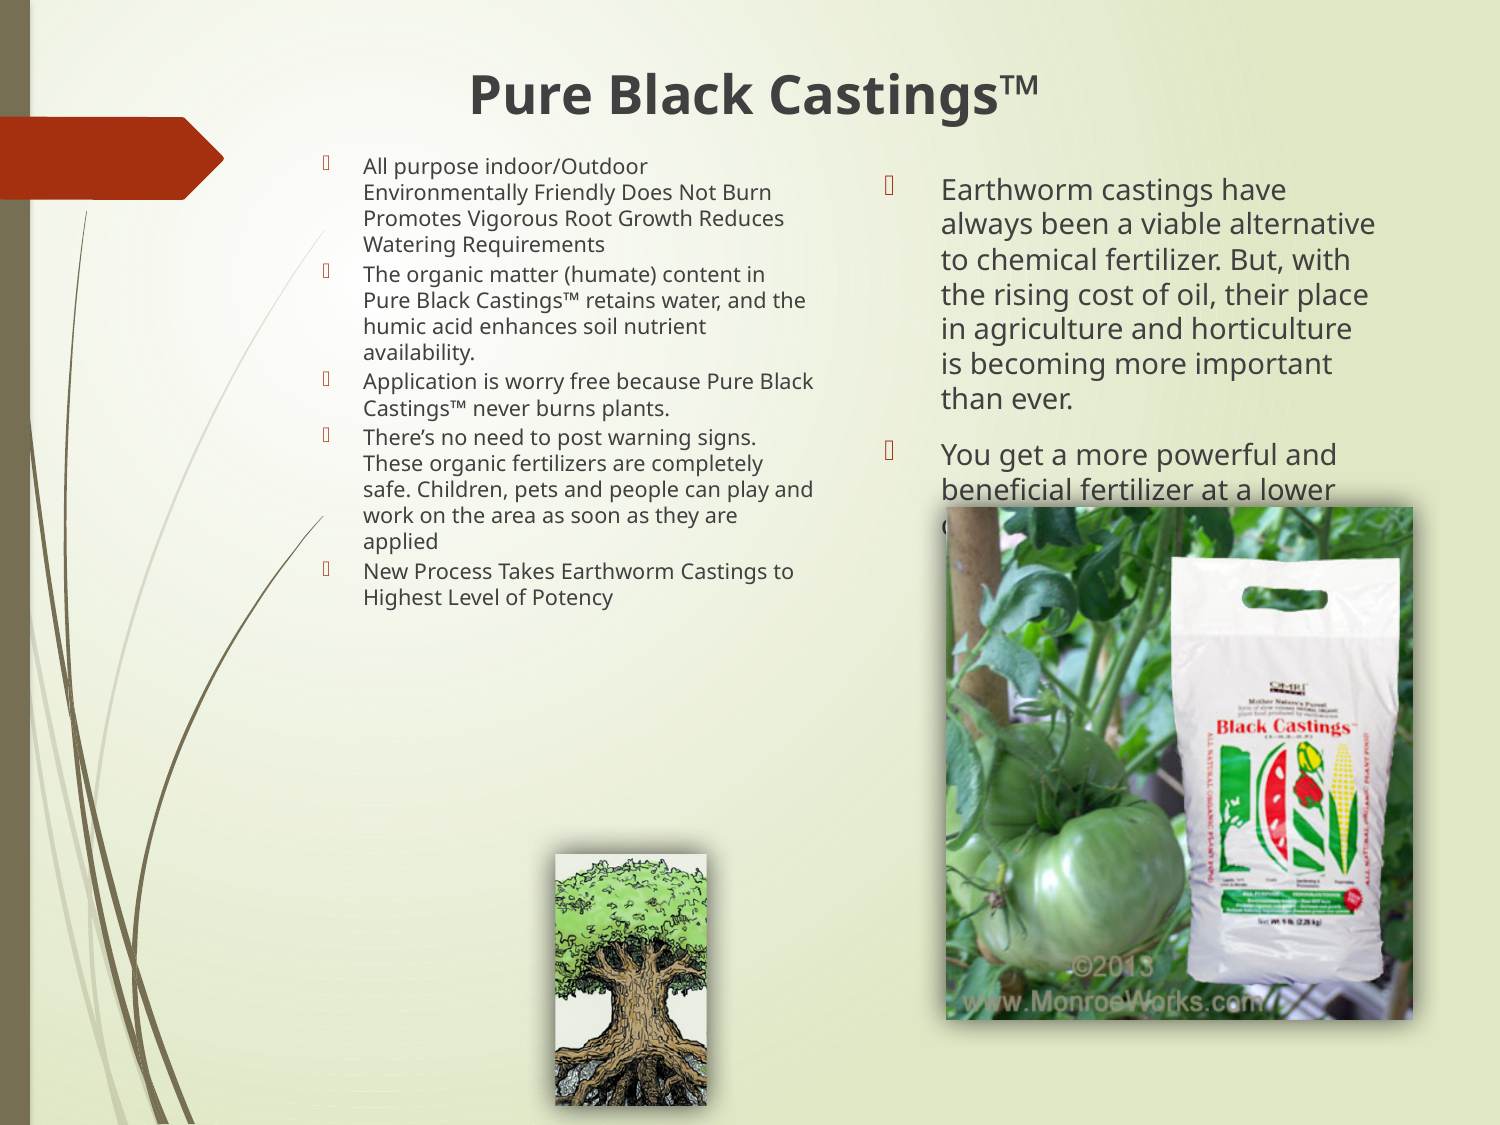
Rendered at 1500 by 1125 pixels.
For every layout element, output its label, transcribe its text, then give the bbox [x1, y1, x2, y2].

picture [555, 853, 707, 1106]
list Pure Black Castings™ [453, 38, 1161, 134]
list Earthworm castings have always been a viable alternative to chemical fertilizer. But, with the rising cost of oil, their place in agriculture and horticulture is becoming more important than ever. You get a more powerful and beneficial fertilizer at a lower cost. [869, 163, 1394, 901]
list All purpose indoor/Outdoor Environmentally Friendly Does Not Burn Promotes Vigorous Root Growth Reduces Watering Requirements The organic matter (humate) content in Pure Black Castings™ retains water, and the humic acid enhances soil nutrient availability. Application is worry free because Pure Black Castings™ never burns plants. There’s no need to post warning signs. These organic fertilizers are completely safe. Children, pets and people can play and work on the area as soon as they are applied New Process Takes Earthworm Castings to Highest Level of Potency [307, 133, 833, 643]
picture [946, 507, 1414, 1020]
